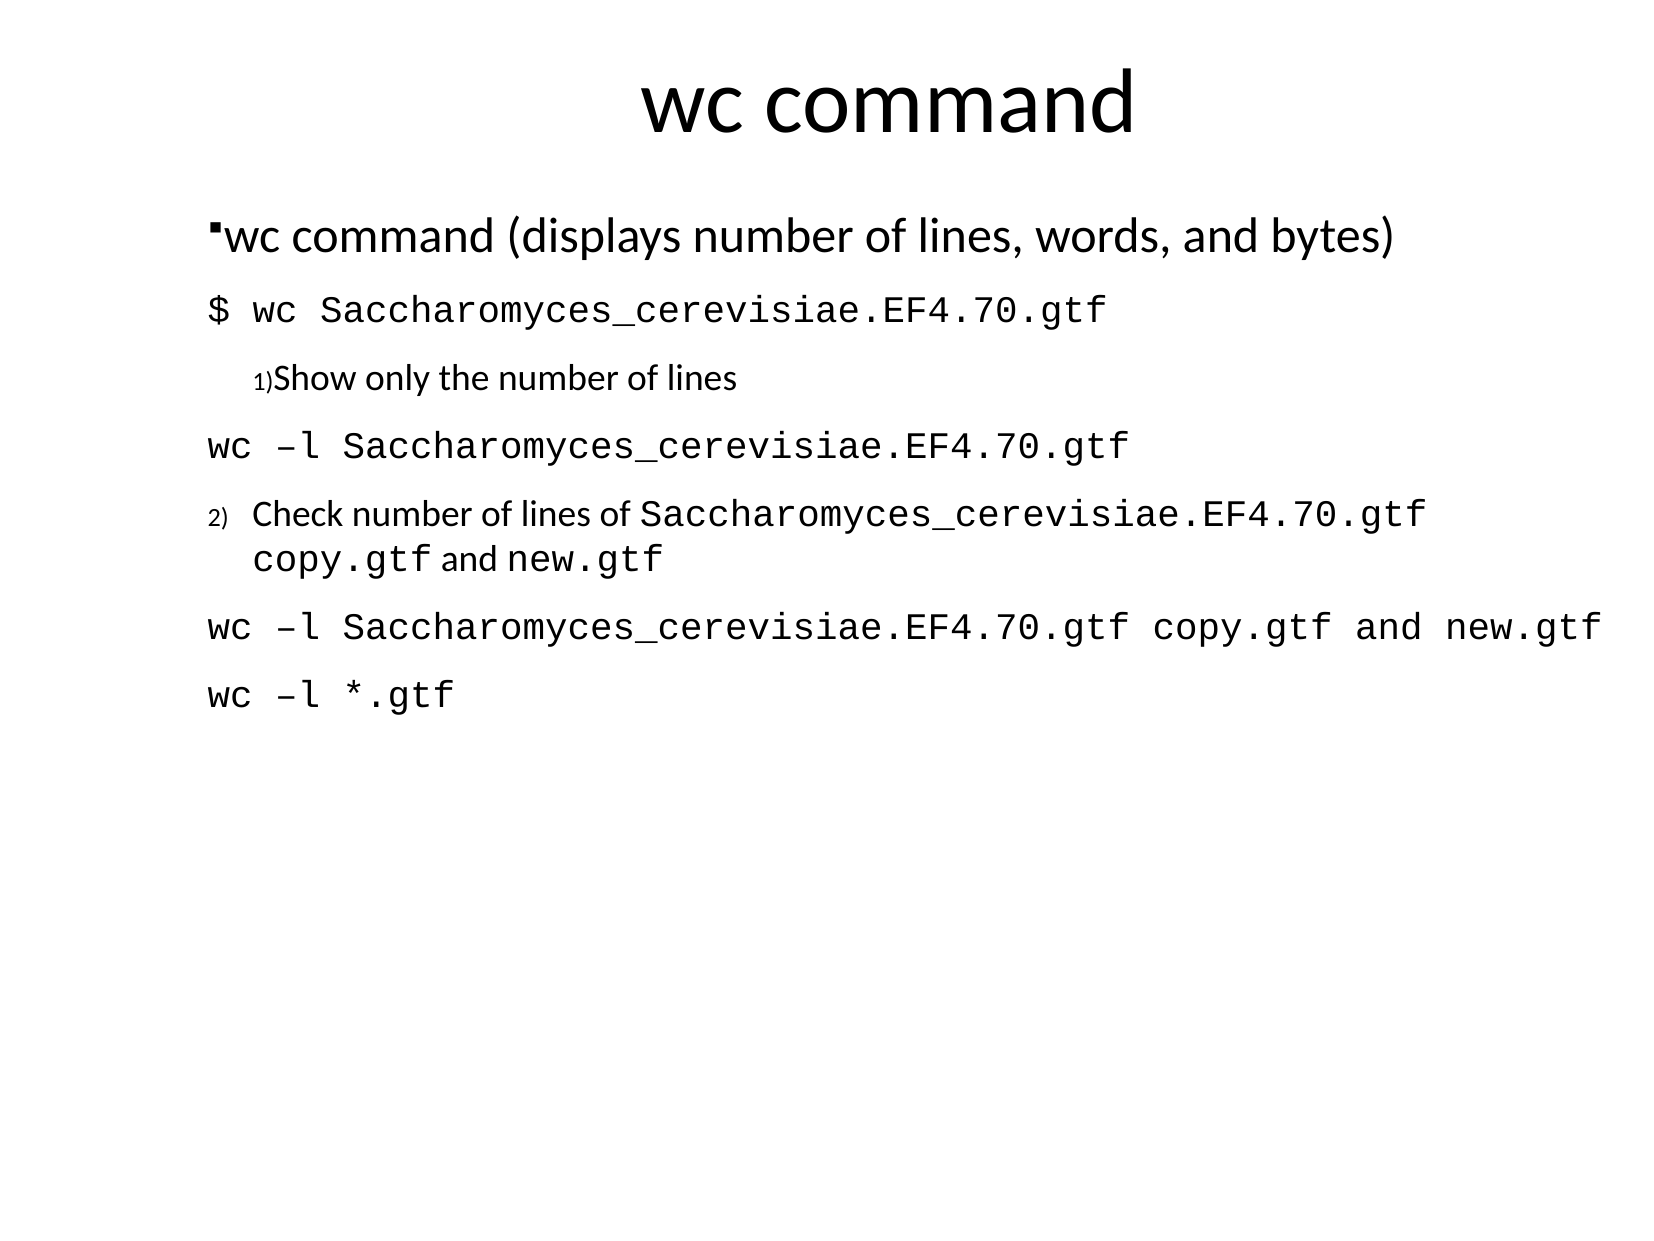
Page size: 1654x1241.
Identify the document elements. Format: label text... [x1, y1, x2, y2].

text_box wc command (displays number of lines, words, and bytes) $ wc Saccharomyces_cerevisiae.EF4.70.gtf Show only the number of lines wc –l Saccharomyces_cerevisiae.EF4.70.gtf Check number of lines of Saccharomyces_cerevisiae.EF4.70.gtf copy.gtf and new.gtf wc –l Saccharomyces_cerevisiae.EF4.70.gtf copy.gtf and new.gtf wc –l *.gtf [74, 187, 1627, 806]
text_box wc command [251, 25, 1527, 183]
